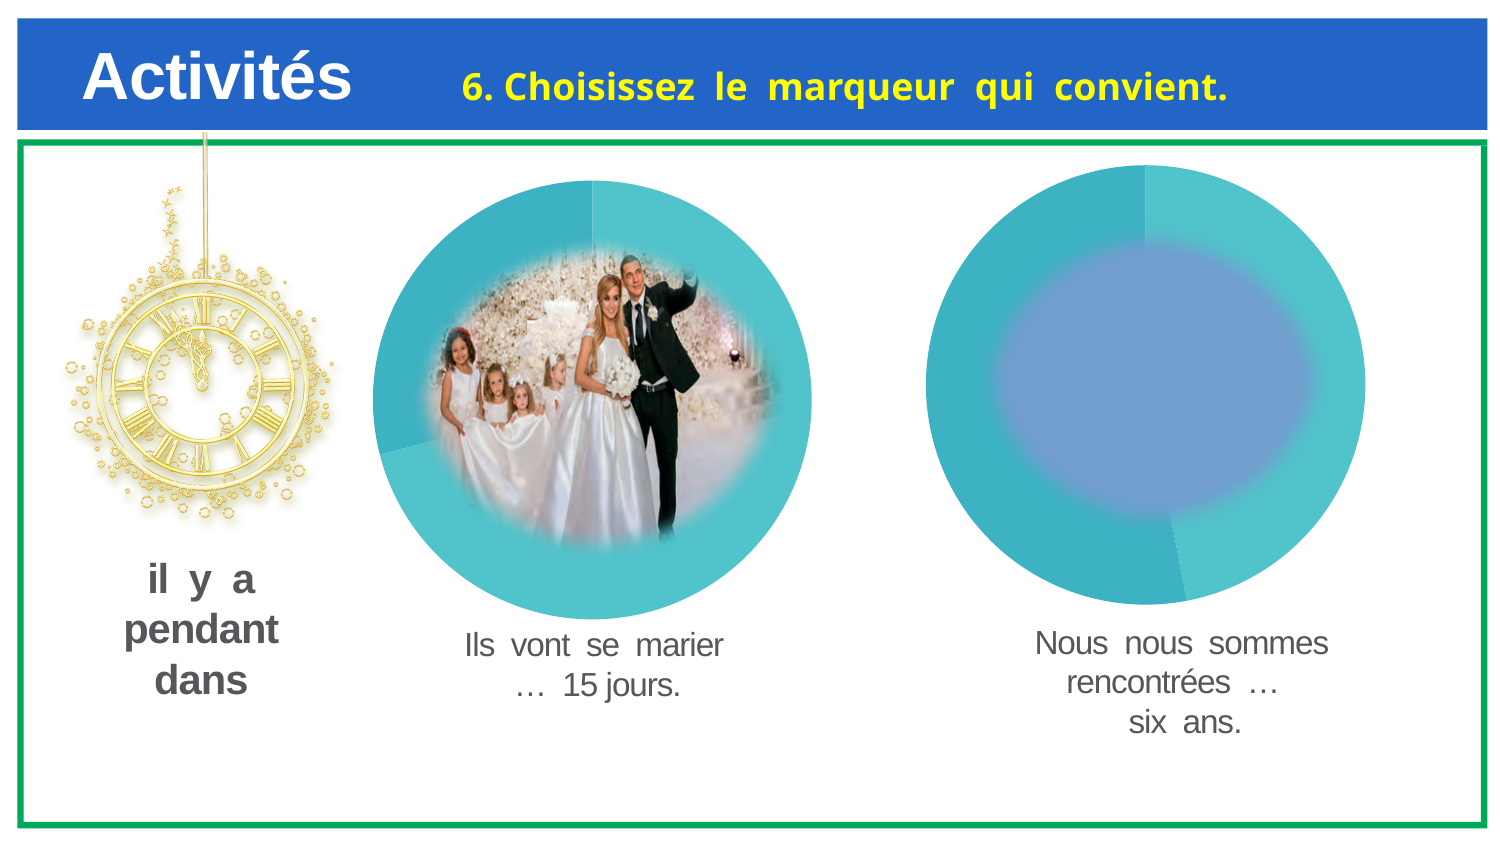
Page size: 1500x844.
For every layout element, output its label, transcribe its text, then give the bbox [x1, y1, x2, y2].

title Activités [78, 0, 384, 144]
chart [328, 171, 857, 629]
text_box Ils vont se marier … 15 jours. [430, 637, 765, 716]
chart [873, 155, 1418, 615]
text_box 6. Choisissez le marqueur qui convient. [447, 55, 1244, 116]
text_box Nous nous sommes rencontrées … six ans. [1003, 623, 1368, 753]
picture [407, 232, 789, 564]
picture [58, 131, 345, 533]
text_box il y a pendant dans [99, 540, 304, 715]
